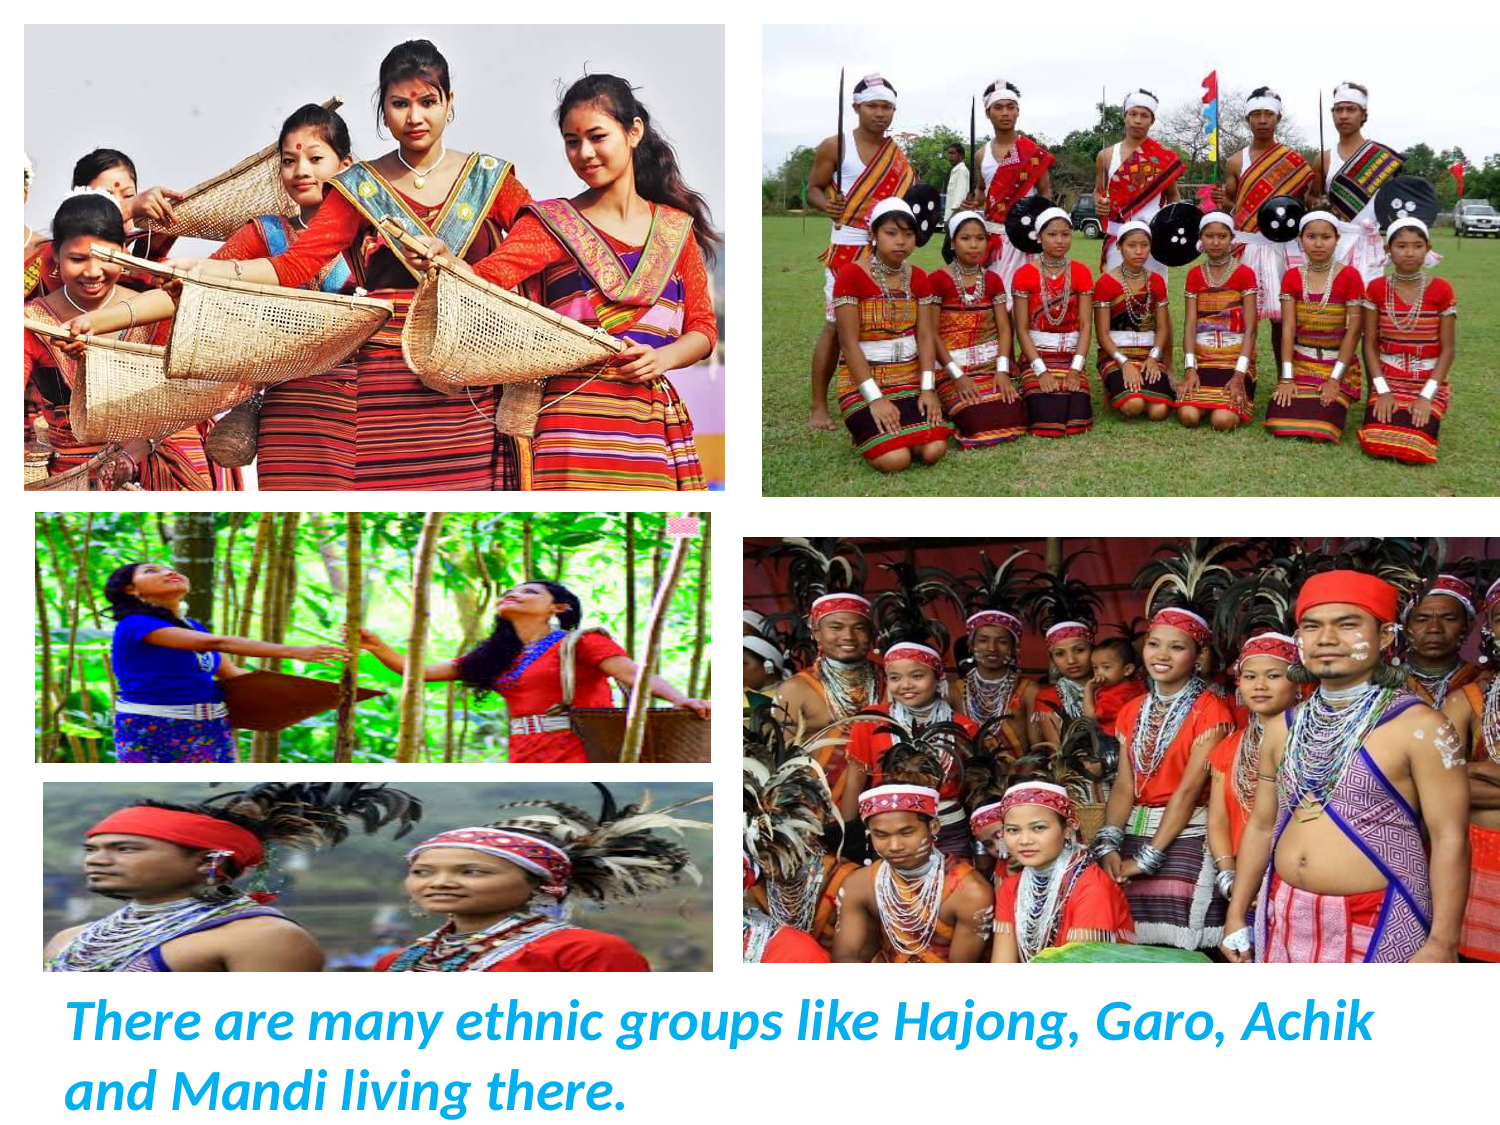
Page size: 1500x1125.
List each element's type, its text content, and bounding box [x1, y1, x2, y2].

picture [762, 24, 1500, 497]
picture [743, 537, 1500, 963]
picture [34, 512, 711, 763]
picture [42, 782, 713, 973]
text_box There are many ethnic groups like Hajong, Garo, Achik and Mandi living there. [50, 974, 1450, 1125]
picture [24, 24, 726, 491]
